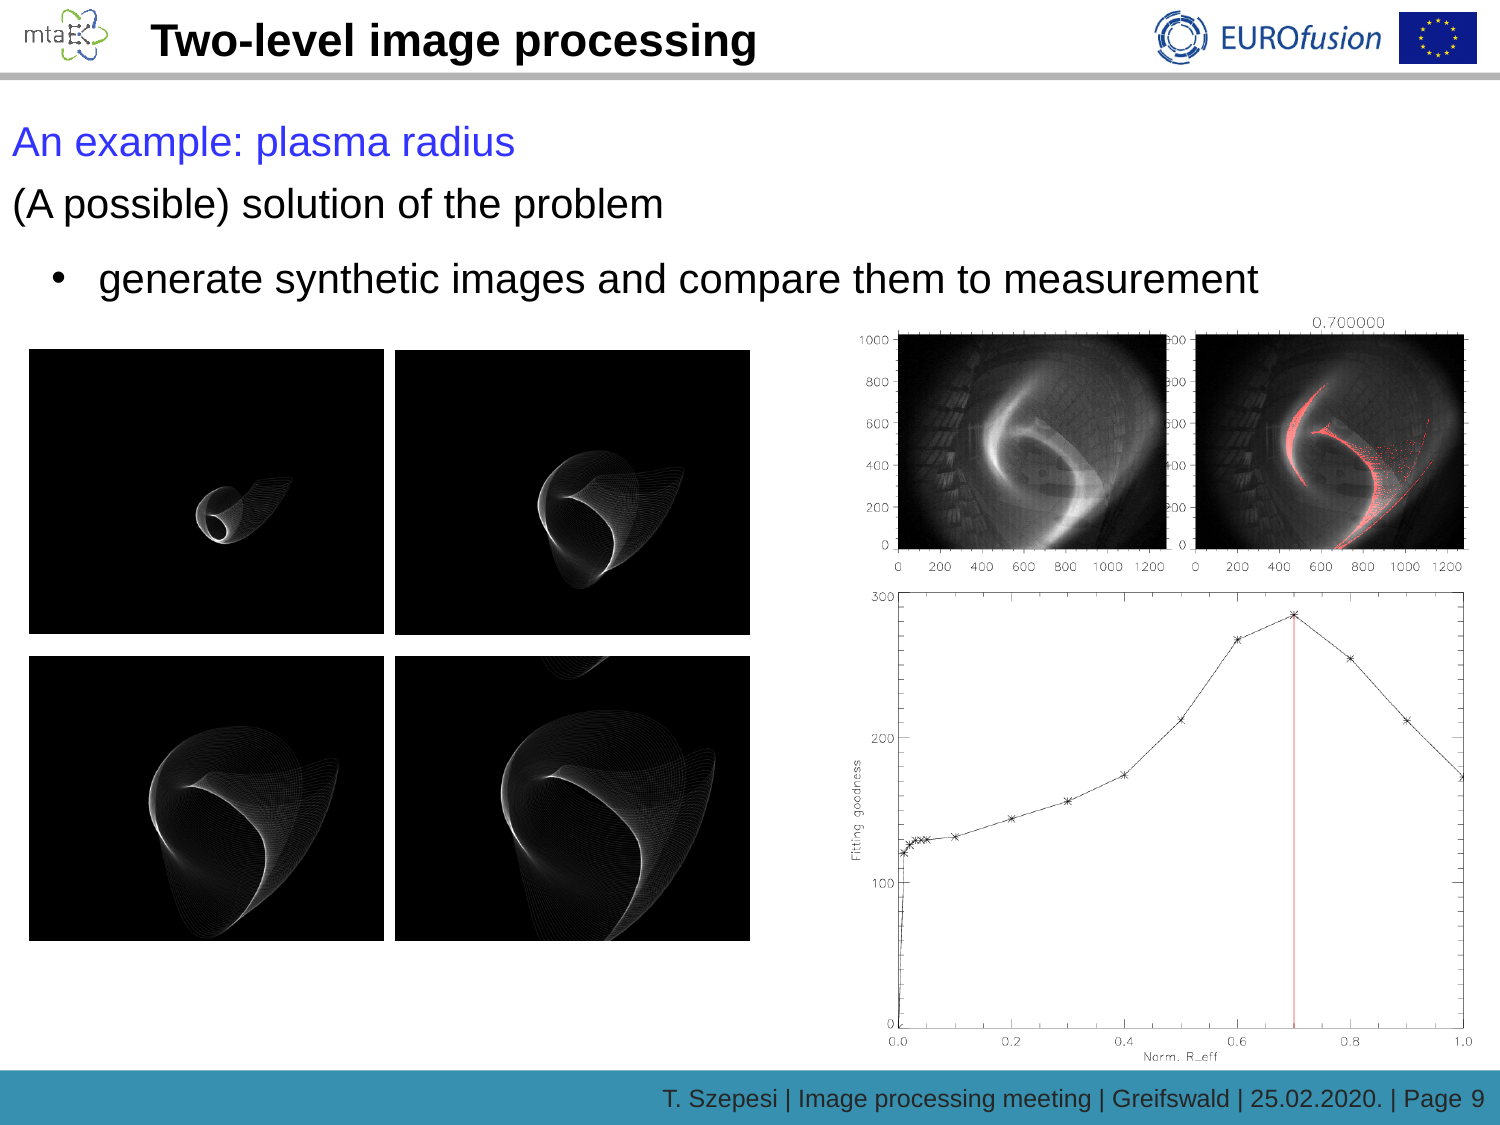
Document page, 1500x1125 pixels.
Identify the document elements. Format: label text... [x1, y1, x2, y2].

picture [395, 656, 751, 941]
text_box An example: plasma radius (A possible) solution of the problem generate synthetic images and compare them to measurement [11, 101, 1500, 378]
text_box Two-level image processing [135, 2, 1109, 68]
text_box T. Szepesi | Image processing meeting | Greifswald | 25.02.2020. | Page 9 [643, 1074, 1500, 1125]
picture [17, 0, 113, 67]
picture [844, 313, 1476, 1069]
picture [1399, 12, 1477, 64]
picture [1151, 7, 1385, 68]
picture [29, 349, 385, 634]
picture [29, 656, 385, 941]
picture [395, 350, 751, 635]
